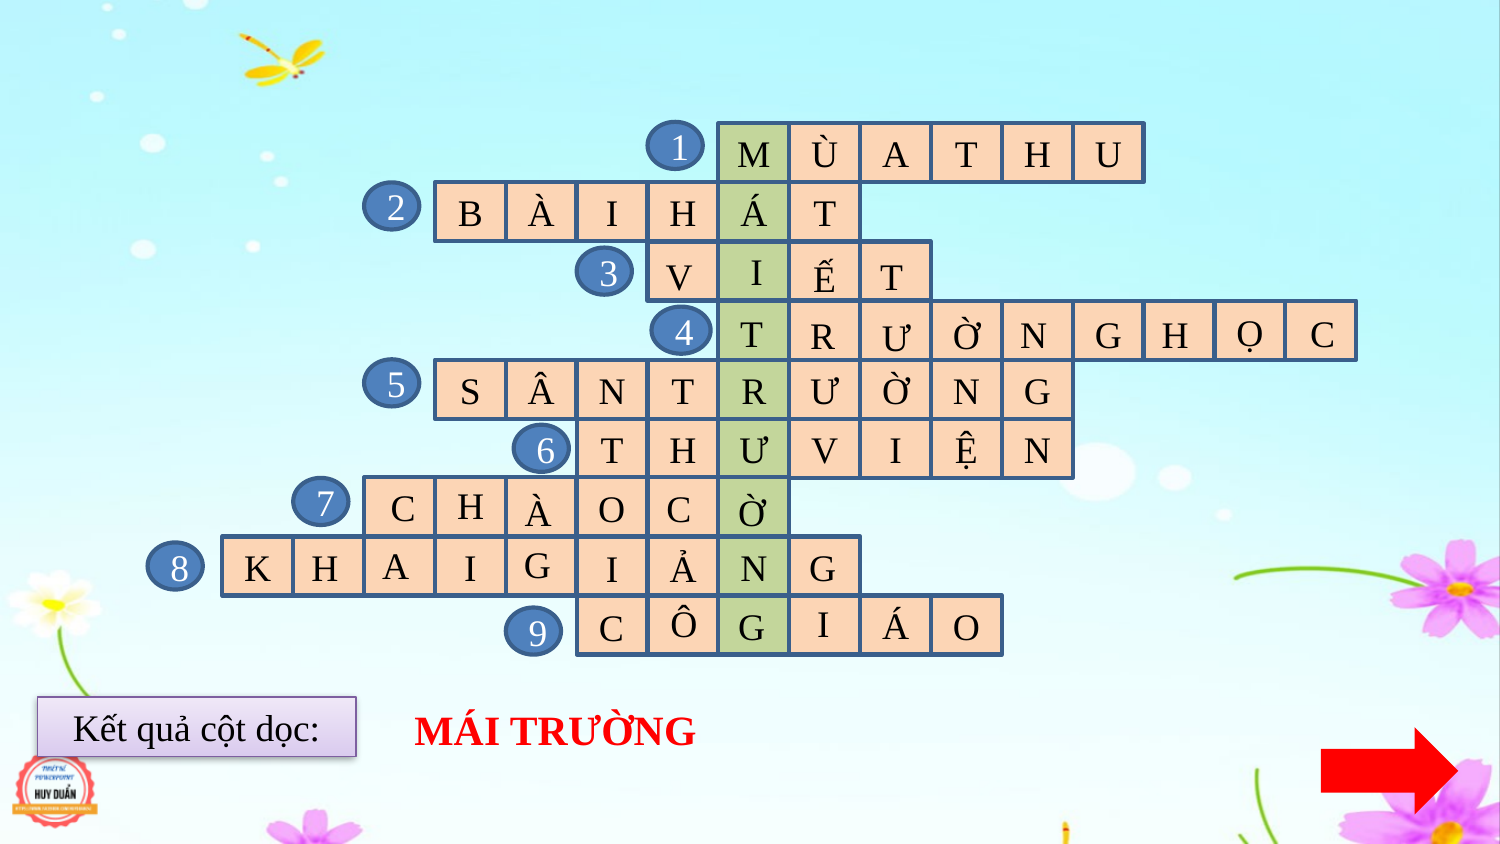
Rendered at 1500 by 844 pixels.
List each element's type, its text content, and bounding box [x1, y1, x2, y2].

text_box Ư [716, 417, 787, 475]
text_box [716, 475, 791, 534]
text_box [645, 593, 716, 657]
text_box M [716, 121, 787, 180]
text_box 5 [361, 357, 422, 409]
text_box [858, 299, 864, 358]
text_box C [371, 476, 435, 537]
text_box T [787, 180, 862, 239]
text_box 8 [145, 540, 205, 592]
text_box [291, 534, 362, 598]
text_box [716, 239, 787, 299]
text_box T [645, 358, 716, 417]
text_box Ù [787, 121, 858, 180]
text_box G [720, 595, 784, 656]
text_box [575, 475, 645, 534]
text_box C [579, 597, 643, 657]
text_box G [1076, 303, 1140, 364]
text_box 1 [645, 119, 705, 172]
text_box C [647, 477, 711, 538]
text_box I [580, 537, 644, 598]
text_box I [438, 536, 502, 597]
text_box [1142, 299, 1212, 362]
text_box N [929, 358, 1000, 417]
text_box N [575, 358, 645, 417]
text_box T [929, 121, 1000, 184]
text_box Á [716, 180, 787, 239]
text_box G [791, 536, 855, 592]
text_box [1212, 299, 1283, 362]
text_box U [1071, 121, 1146, 184]
text_box H [439, 474, 503, 535]
text_box 3 [574, 245, 634, 297]
text_box [575, 534, 580, 593]
text_box [924, 299, 929, 358]
text_box [645, 534, 651, 593]
text_box I [725, 240, 789, 300]
text_box [504, 534, 575, 598]
text_box [1318, 725, 1461, 817]
text_box [220, 534, 291, 598]
text_box [716, 299, 787, 358]
text_box V [647, 245, 711, 306]
text_box A [364, 534, 428, 595]
text_box A [858, 121, 929, 184]
text_box [362, 475, 433, 534]
text_box G [1000, 358, 1075, 417]
text_box À [504, 180, 575, 243]
text_box N [1000, 417, 1075, 480]
text_box Ọ [1218, 301, 1282, 362]
text_box Ư [864, 306, 928, 367]
text_box H [645, 180, 716, 239]
text_box [575, 593, 580, 657]
text_box 6 [511, 422, 571, 474]
text_box [645, 239, 716, 303]
text_box O [934, 595, 998, 656]
text_box Ế [793, 247, 857, 308]
text_box I [791, 592, 855, 653]
text_box [858, 239, 933, 299]
text_box T [720, 302, 784, 363]
text_box Á [864, 594, 928, 655]
text_box C [1291, 302, 1355, 362]
text_box Ờ [858, 358, 929, 417]
text_box G [505, 533, 569, 594]
text_box À [506, 481, 570, 542]
text_box [1000, 299, 1071, 358]
text_box [787, 593, 858, 657]
text_box O [580, 477, 643, 538]
picture [0, 0, 1500, 844]
text_box H [645, 417, 716, 475]
text_box [716, 534, 722, 593]
text_box R [716, 358, 787, 417]
text_box I [858, 417, 929, 480]
text_box [711, 534, 716, 593]
text_box H [1000, 121, 1071, 184]
text_box [787, 239, 858, 299]
text_box 9 [503, 605, 564, 657]
text_box R [791, 304, 855, 365]
text_box [433, 534, 504, 598]
text_box V [787, 417, 858, 480]
text_box [929, 299, 1000, 358]
text_box N [1001, 303, 1065, 364]
text_box K [226, 536, 290, 597]
text_box N [722, 536, 786, 597]
text_box 4 [649, 306, 713, 356]
text_box [716, 593, 787, 657]
text_box [929, 593, 1004, 657]
text_box [858, 593, 929, 657]
text_box Kết quả cột dọc: [37, 696, 357, 757]
text_box T [860, 245, 924, 306]
text_box T [575, 417, 645, 475]
text_box H [1143, 303, 1207, 364]
text_box Ệ [929, 417, 1000, 480]
text_box [787, 299, 793, 358]
text_box [504, 475, 575, 534]
text_box Ờ [934, 304, 998, 365]
text_box Â [504, 358, 575, 421]
text_box Ư [787, 358, 858, 417]
text_box [362, 534, 433, 598]
text_box H [293, 536, 357, 597]
text_box MÁI TRƯỜNG [399, 696, 825, 762]
text_box Ô [652, 593, 716, 653]
text_box Ả [651, 537, 715, 598]
text_box I [575, 180, 645, 243]
text_box 7 [291, 475, 351, 528]
text_box [787, 534, 862, 593]
text_box [1283, 299, 1358, 362]
text_box [433, 475, 439, 534]
text_box [645, 475, 716, 534]
text_box 2 [361, 180, 422, 232]
text_box B [433, 180, 504, 243]
text_box S [433, 358, 504, 421]
text_box Ờ [720, 481, 784, 542]
text_box [1071, 299, 1142, 362]
